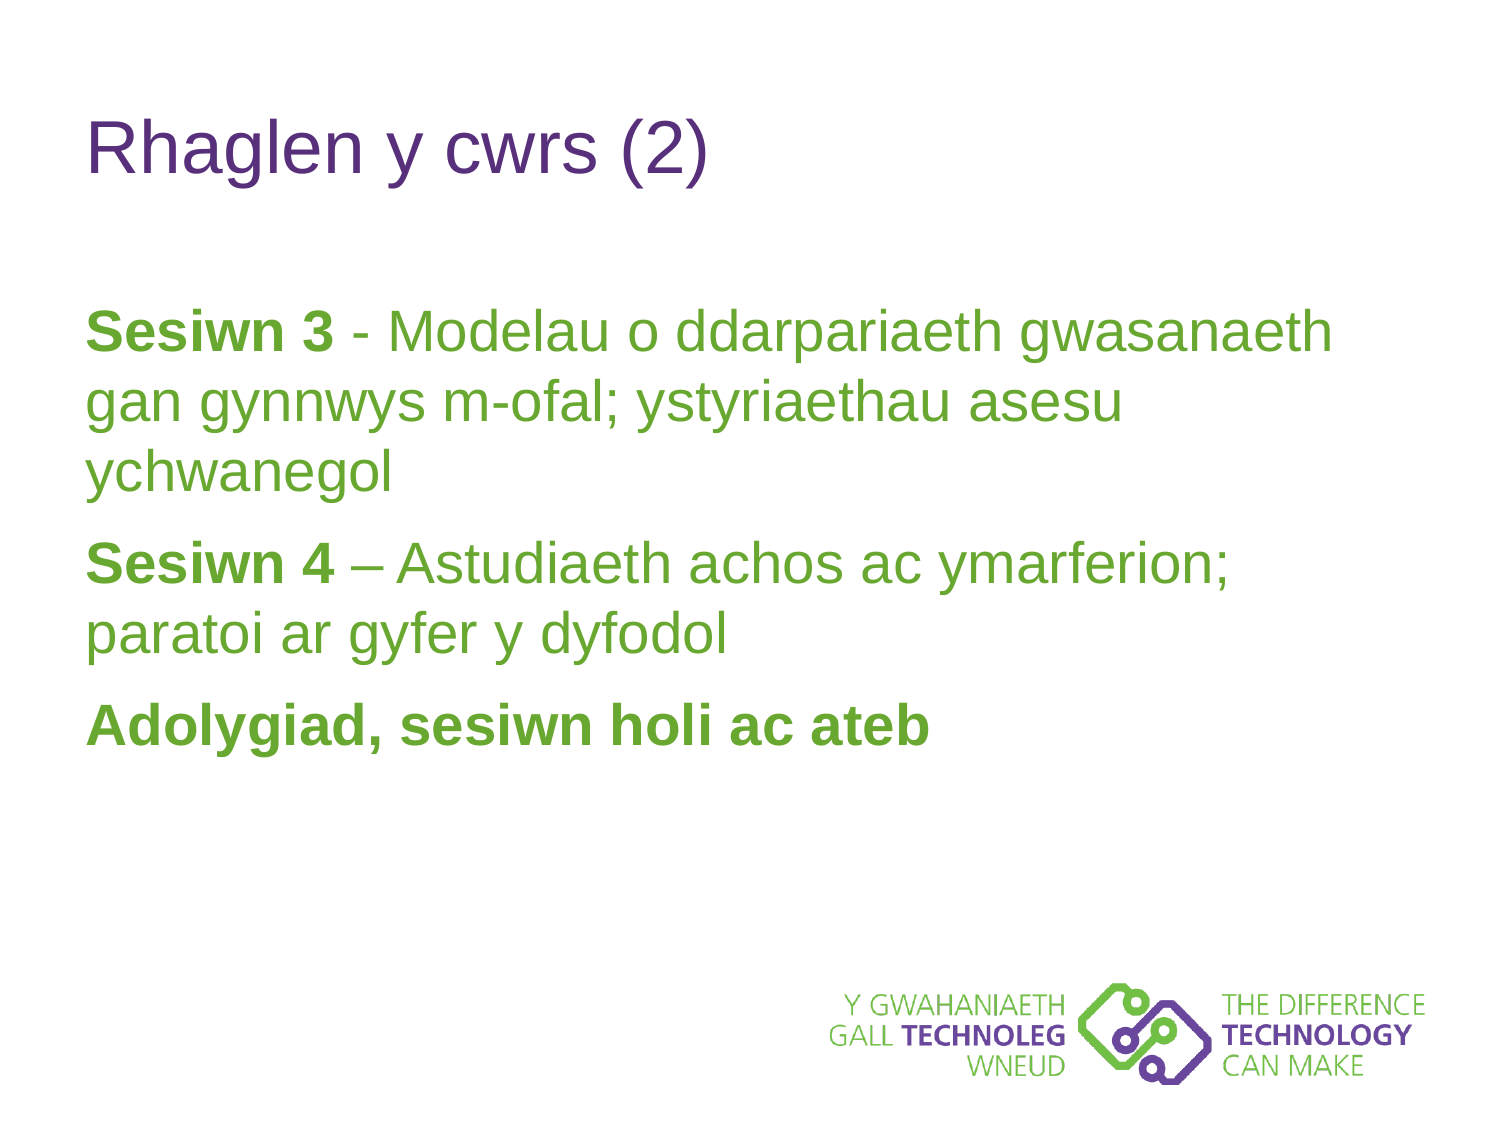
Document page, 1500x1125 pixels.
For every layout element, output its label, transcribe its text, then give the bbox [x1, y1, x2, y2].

title Rhaglen y cwrs (2) [70, 60, 1430, 226]
list Sesiwn 3 - Modelau o ddarpariaeth gwasanaeth gan gynnwys m-ofal; ystyriaethau asesu ychwanegol Sesiwn 4 – Astudiaeth achos ac ymarferion; paratoi ar gyfer y dyfodol Adolygiad, sesiwn holi ac ateb [70, 285, 1430, 965]
